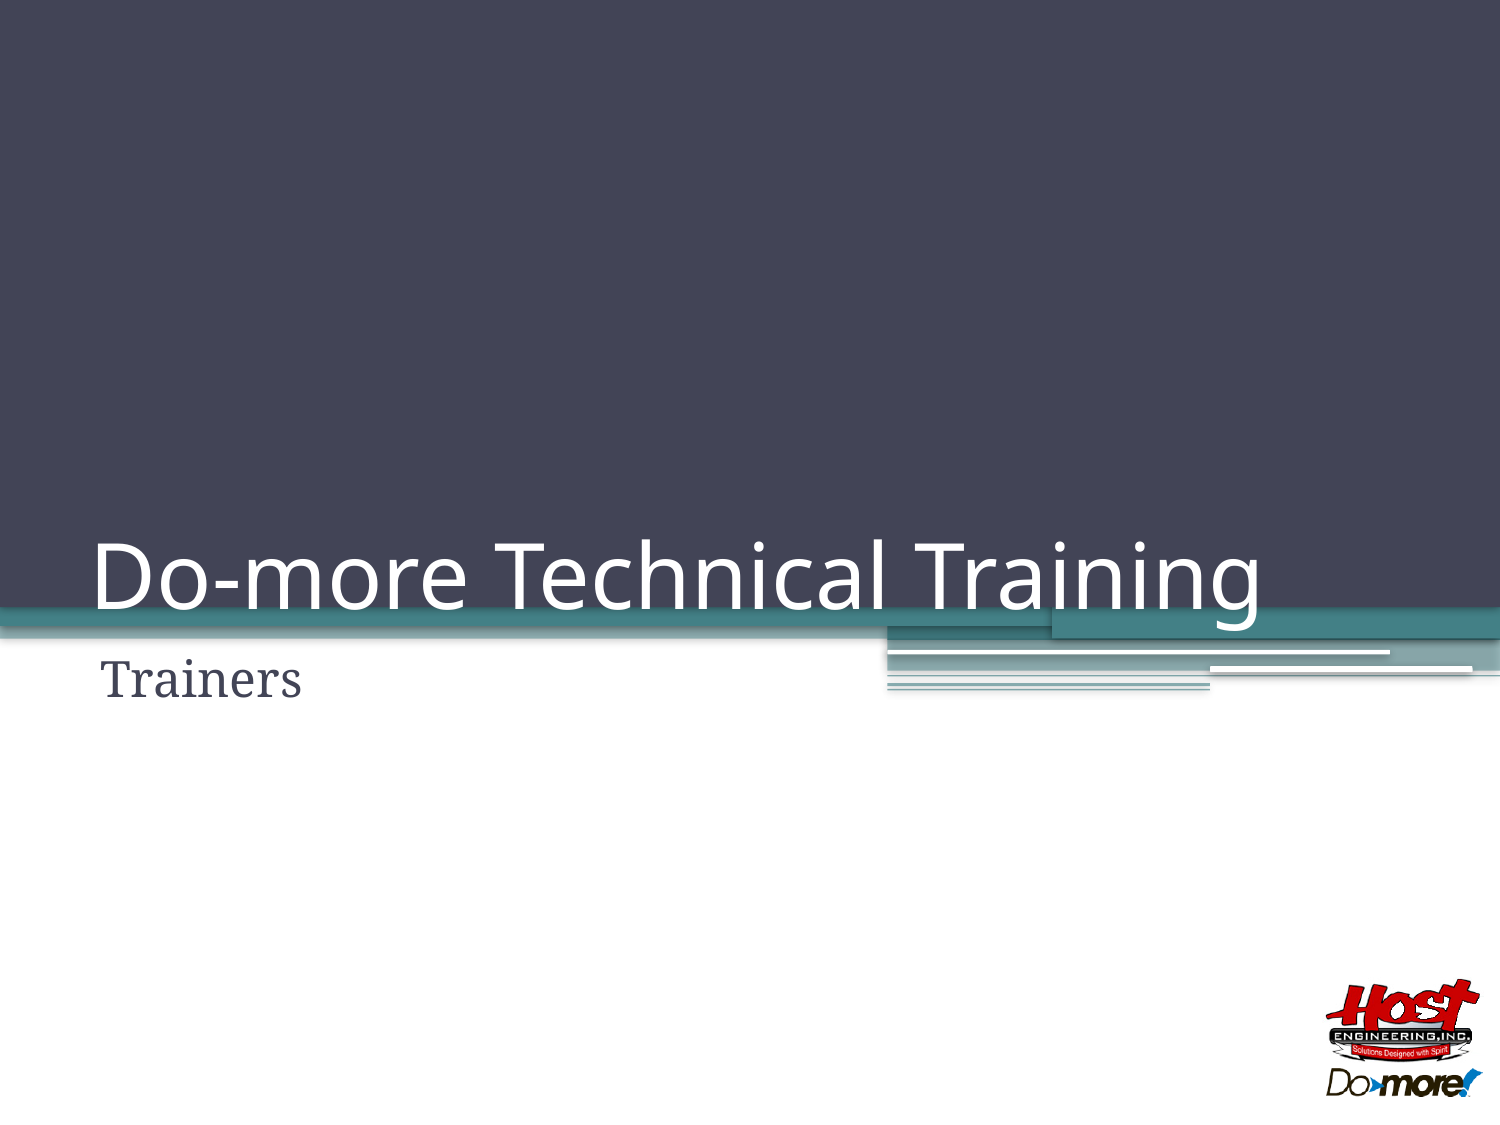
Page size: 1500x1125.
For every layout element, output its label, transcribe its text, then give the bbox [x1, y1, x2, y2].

subtitle Trainers [75, 639, 888, 928]
title Do-more Technical Training [75, 394, 1463, 636]
picture [1321, 975, 1484, 1100]
